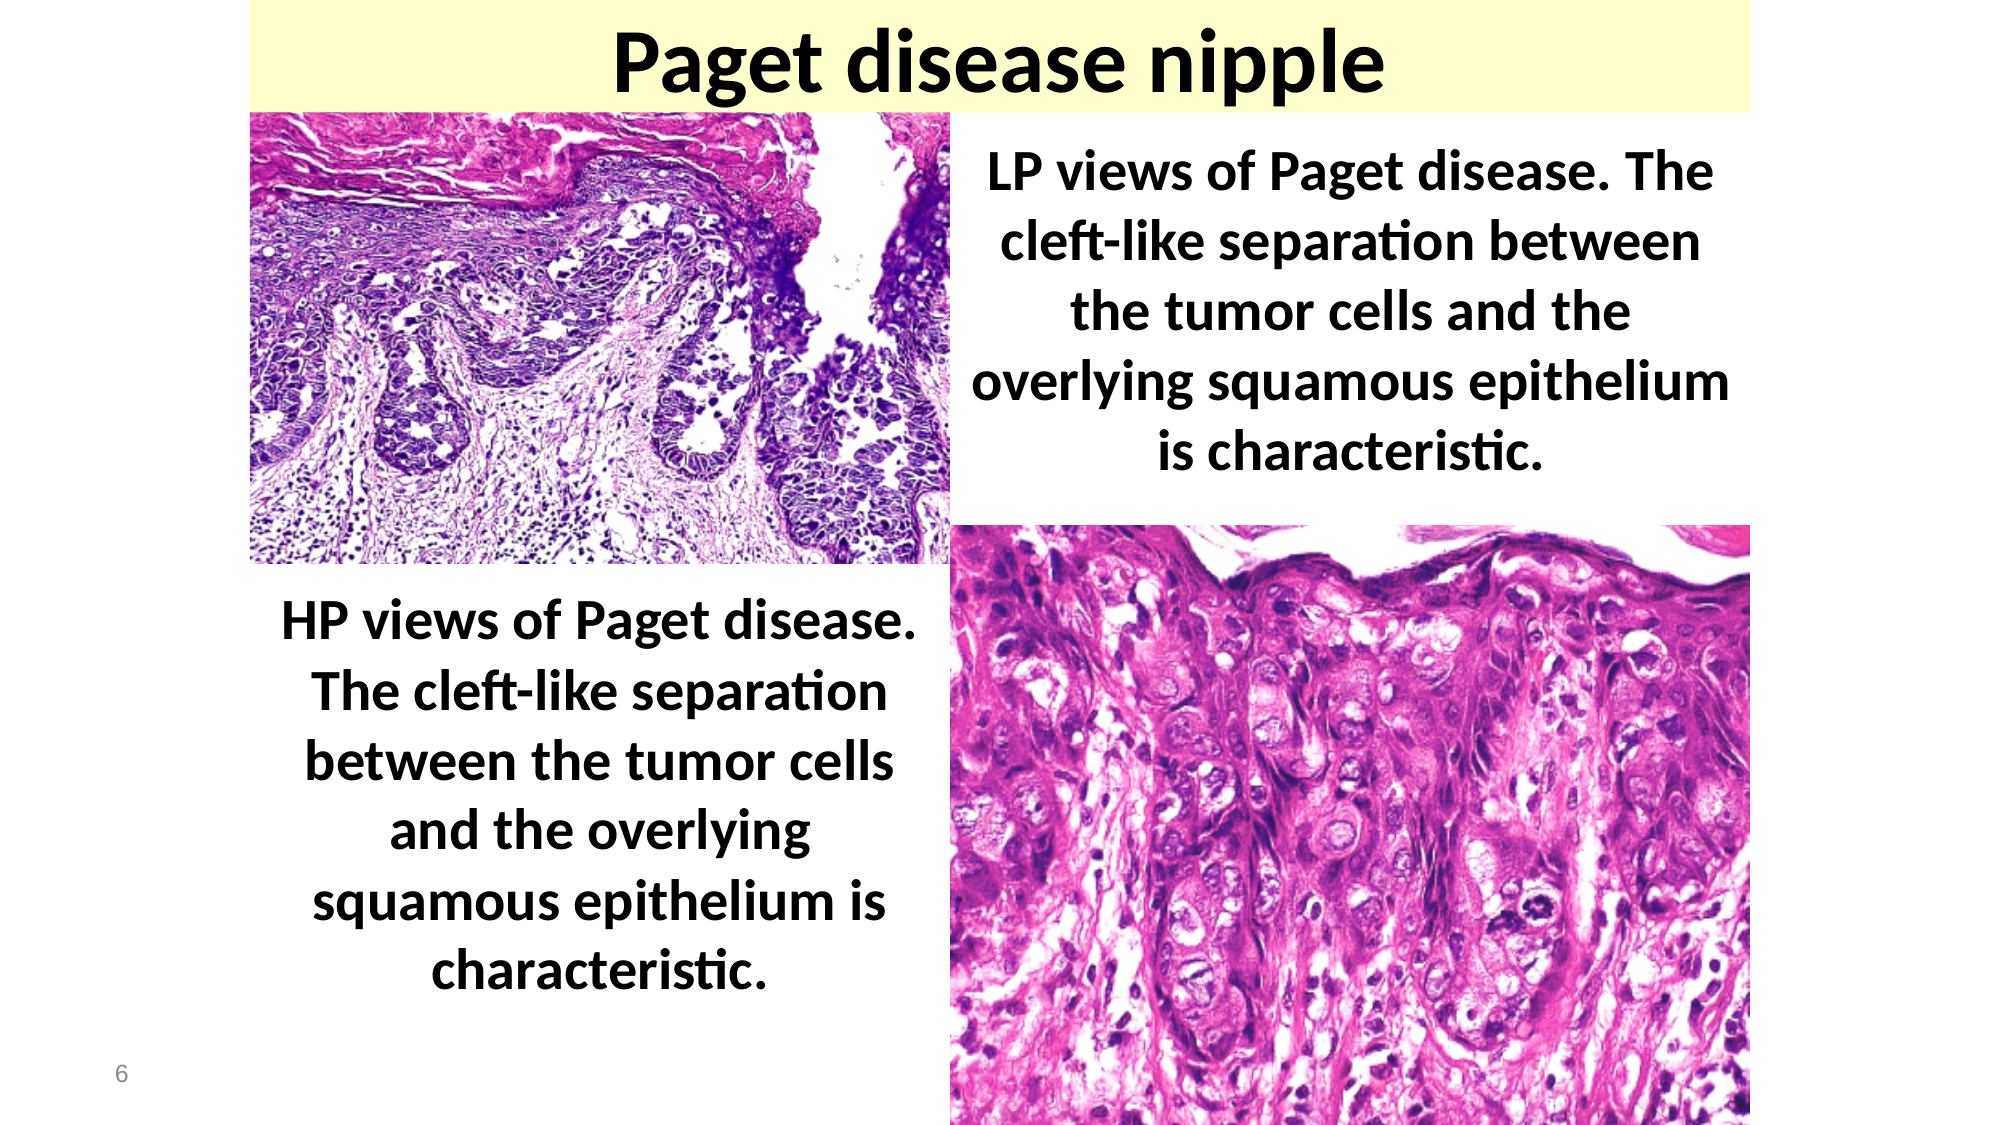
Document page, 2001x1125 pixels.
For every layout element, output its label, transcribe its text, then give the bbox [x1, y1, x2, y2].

text_box LP views of Paget disease. The cleft-like separation between the tumor cells and the overlying squamous epithelium is characteristic. [954, 125, 1750, 490]
slide_number 6 [99, 1042, 567, 1103]
text_box HP views of Paget disease. The cleft-like separation between the tumor cells and the overlying squamous epithelium is characteristic. [249, 574, 944, 1009]
picture [249, 112, 1751, 1125]
text_box Paget disease nipple [249, 0, 1750, 113]
